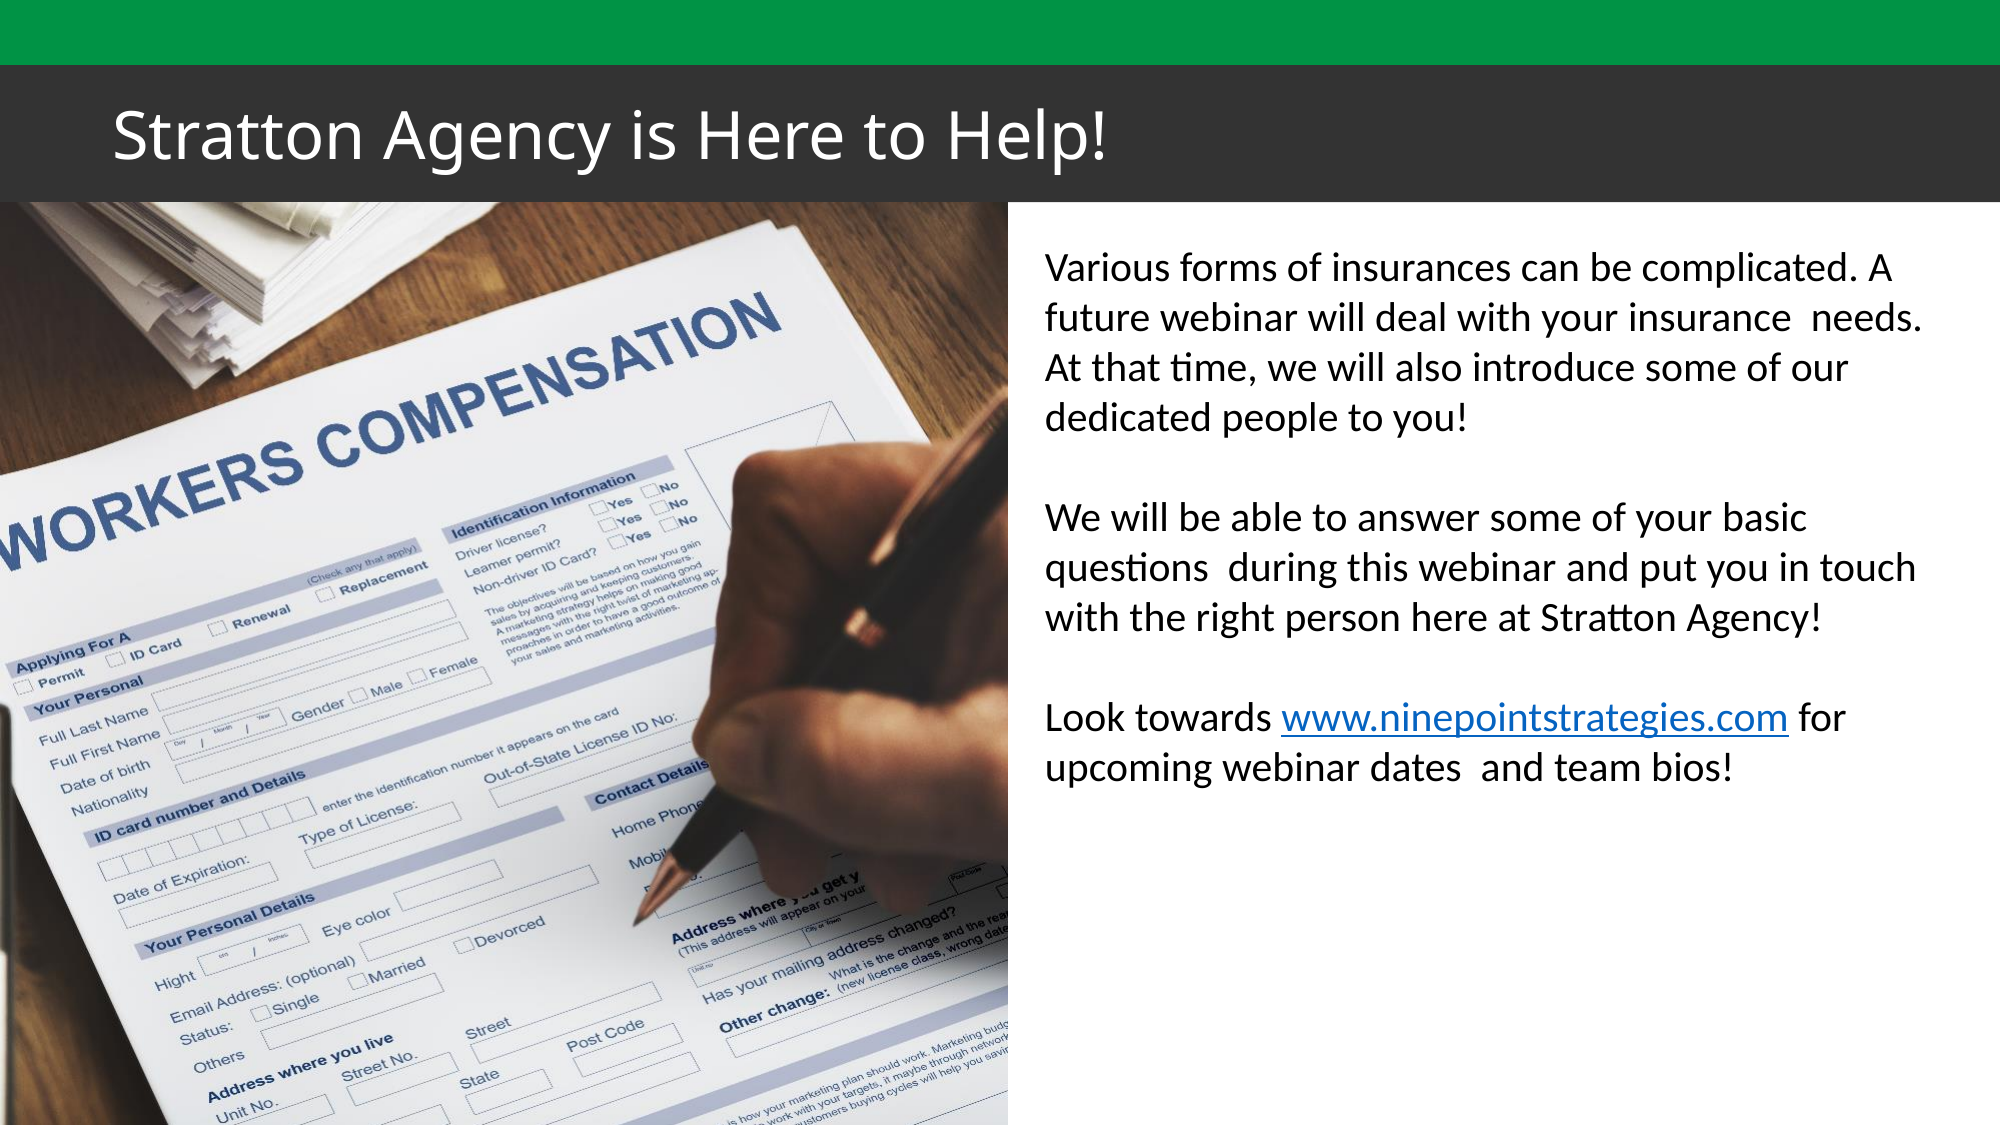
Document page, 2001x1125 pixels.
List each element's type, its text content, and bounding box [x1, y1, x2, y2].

text_box Stratton Agency is Here to Help! [97, 85, 1838, 181]
text_box [0, 64, 2000, 203]
picture [0, 195, 1008, 1125]
text_box Various forms of insurances can be complicated. A future webinar will deal with your insurance needs. At that time, we will also introduce some of our dedicated people to you! We will be able to answer some of your basic questions during this webinar and put you in touch with the right person here at Stratton Agency! Look towards www.ninepointstrategies.com for upcoming webinar dates and team bios! [1030, 232, 1966, 798]
text_box [0, 0, 2000, 64]
